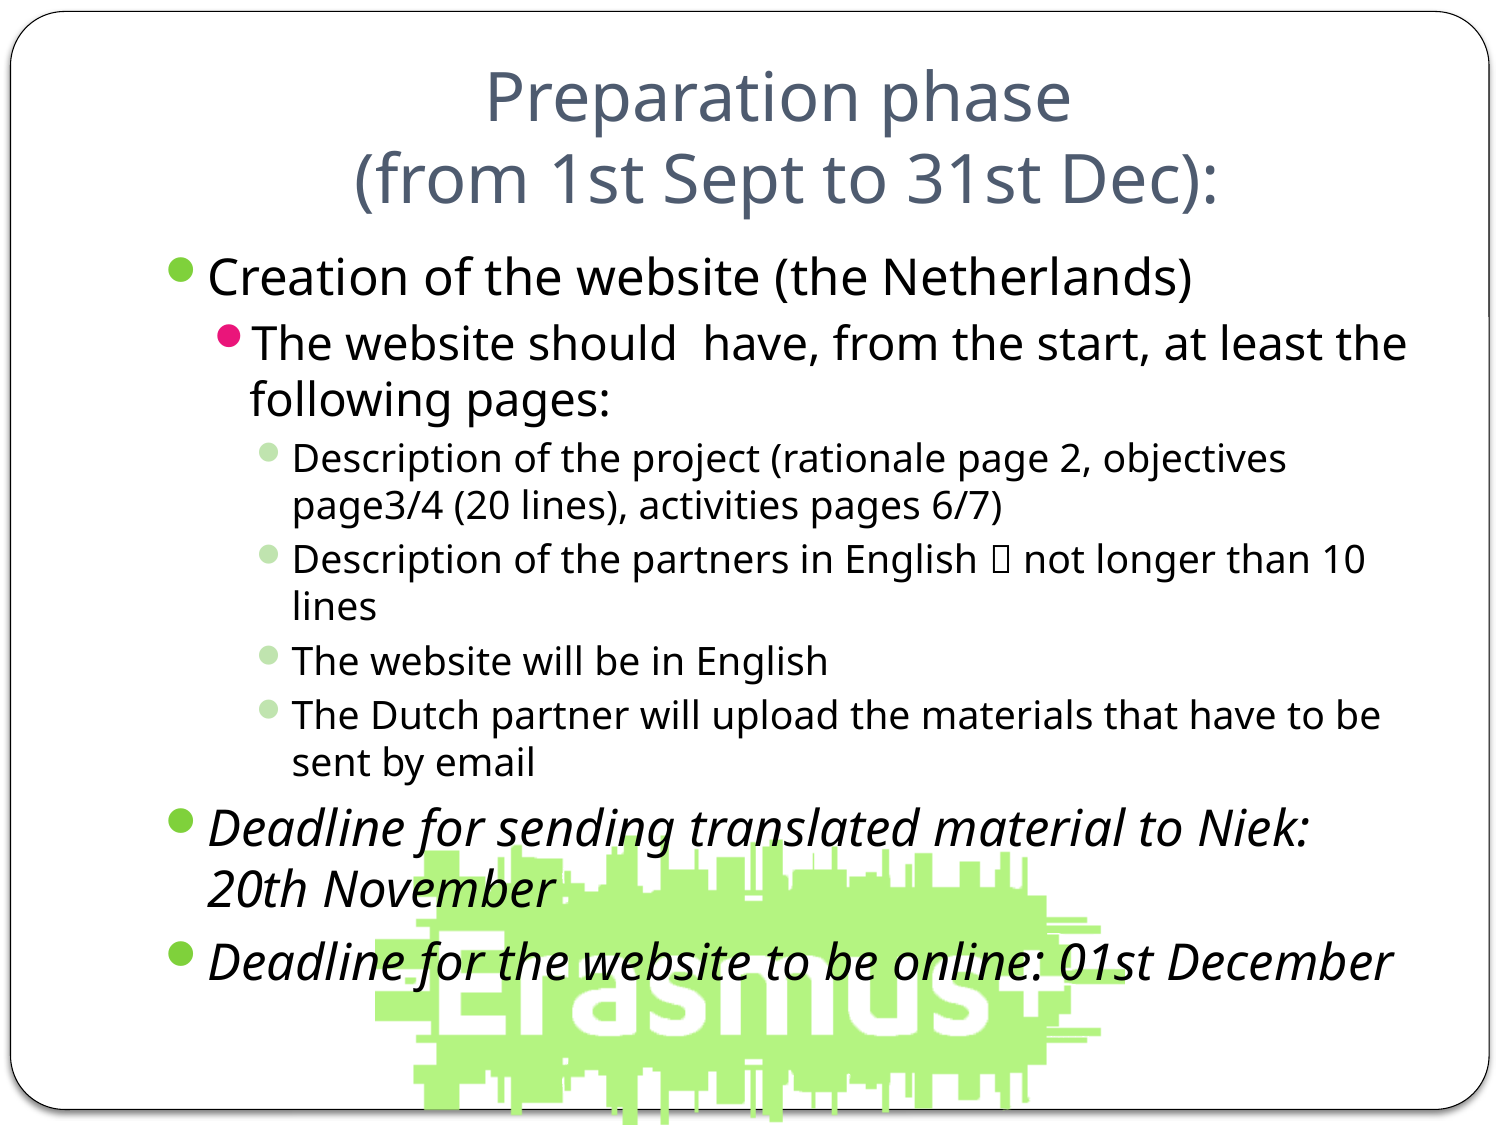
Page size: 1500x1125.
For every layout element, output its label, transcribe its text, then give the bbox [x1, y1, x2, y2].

list Creation of the website (the Netherlands) The website should have, from the start, at least the following pages: Description of the project (rationale page 2, objectives page3/4 (20 lines), activities pages 6/7) Description of the partners in English  not longer than 10 lines The website will be in English The Dutch partner will upload the materials that have to be sent by email Deadline for sending translated material to Niek: 20th November Deadline for the website to be online: 01st December [150, 237, 1425, 1047]
picture [374, 715, 1126, 1125]
title Preparation phase (from 1st Sept to 31st Dec): [150, 45, 1425, 233]
